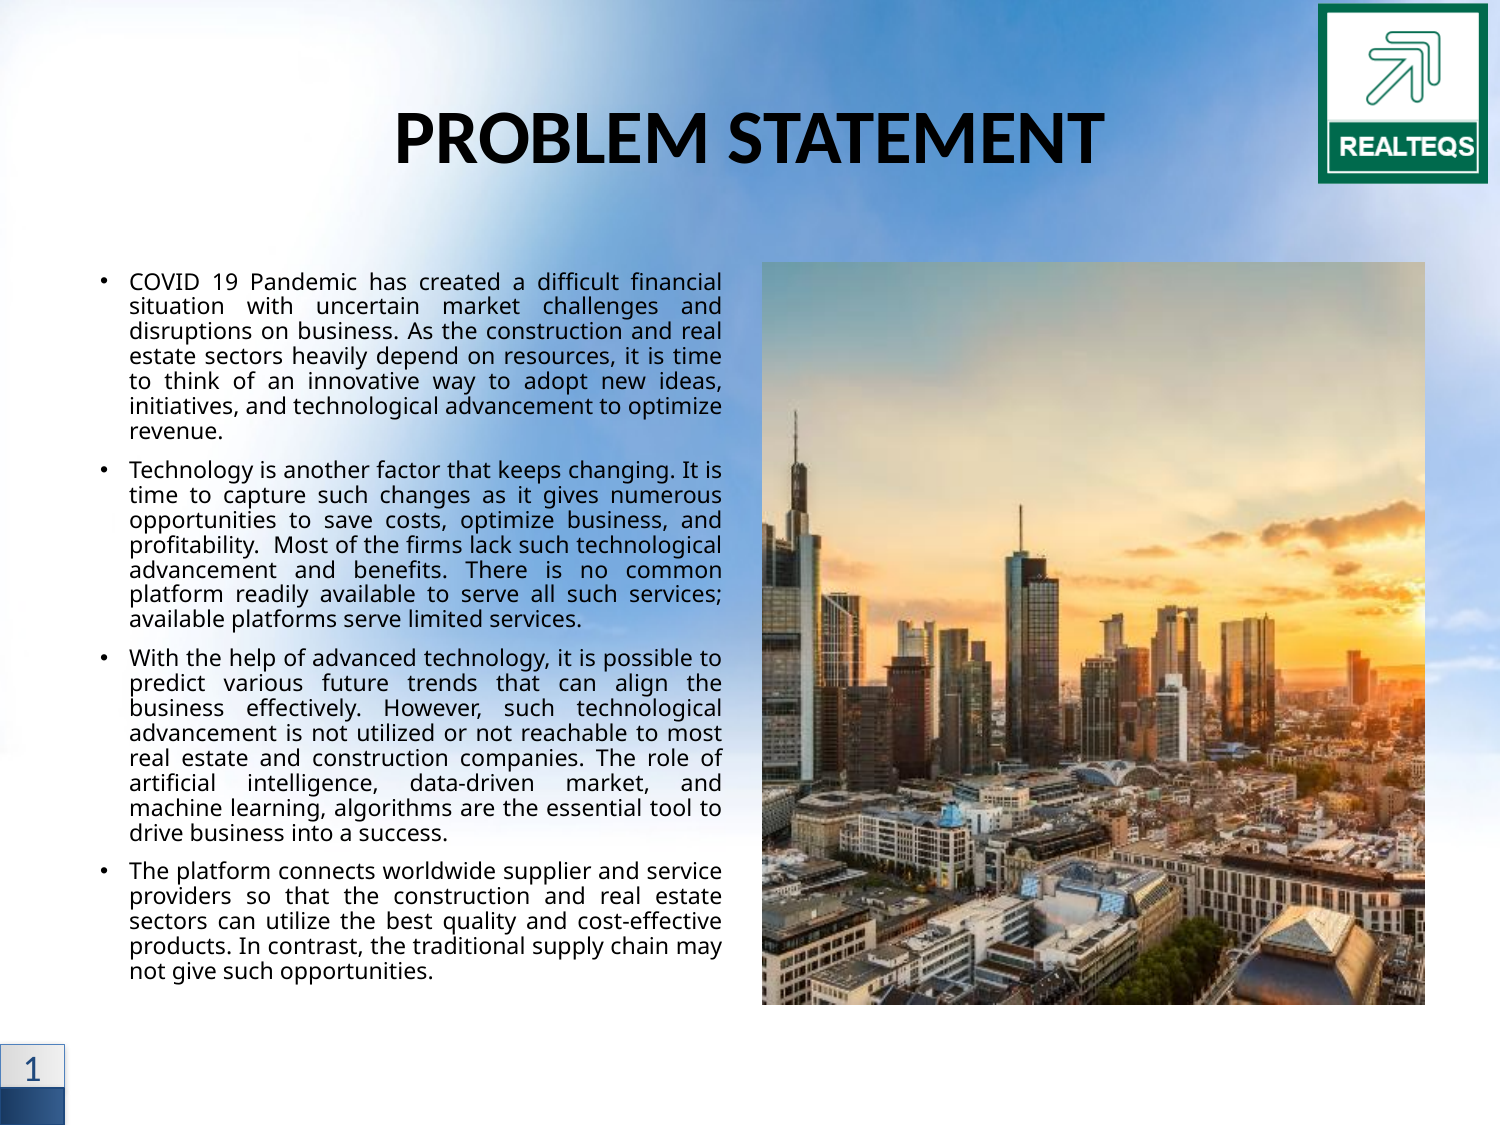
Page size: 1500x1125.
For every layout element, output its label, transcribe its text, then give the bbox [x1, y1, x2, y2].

text_box 1 [0, 1044, 65, 1087]
title PROBLEM STATEMENT [75, 45, 1425, 233]
text_box COVID 19 Pandemic has created a difficult financial situation with uncertain market challenges and disruptions on business. As the construction and real estate sectors heavily depend on resources, it is time to think of an innovative way to adopt new ideas, initiatives, and technological advancement to optimize revenue. Technology is another factor that keeps changing. It is time to capture such changes as it gives numerous opportunities to save costs, optimize business, and profitability. Most of the firms lack such technological advancement and benefits. There is no common platform readily available to serve all such services; available platforms serve limited services. With the help of advanced technology, it is possible to predict various future trends that can align the business effectively. However, such technological advancement is not utilized or not reachable to most real estate and construction companies. The role of artificial intelligence, data-driven market, and machine learning, algorithms are the essential tool to drive business into a success. The platform connects worldwide supplier and service providers so that the construction and real estate sectors can utilize the best quality and cost-effective products. In contrast, the traditional supply chain may not give such opportunities. [74, 262, 738, 1005]
picture [0, 0, 1500, 1125]
text_box [0, 1087, 65, 1125]
